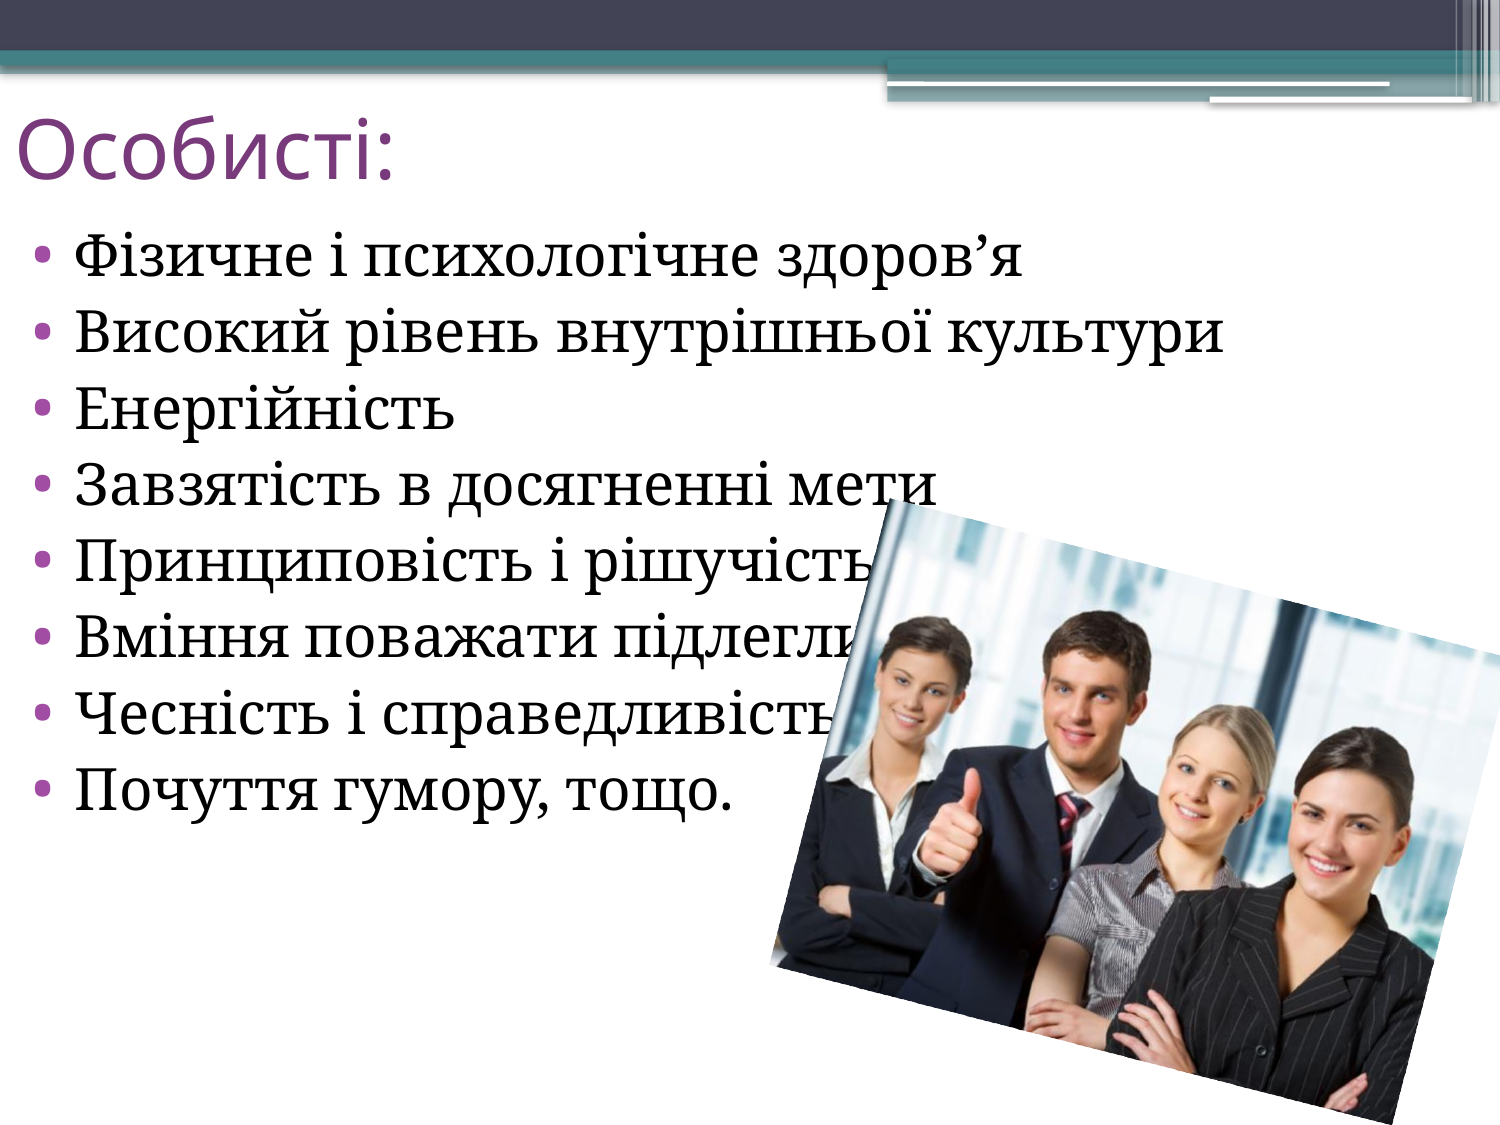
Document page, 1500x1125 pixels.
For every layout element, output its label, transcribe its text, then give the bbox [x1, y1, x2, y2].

picture [770, 499, 1500, 1125]
list Фізичне і психологічне здоров’я Високий рівень внутрішньої культури Енергійність Завзятість в досягненні мети Принциповість і рішучість Вміння поважати підлеглих Чесність і справедливість Почуття гумору, тощо. [0, 210, 1350, 921]
title Особисті: [0, 58, 1350, 210]
